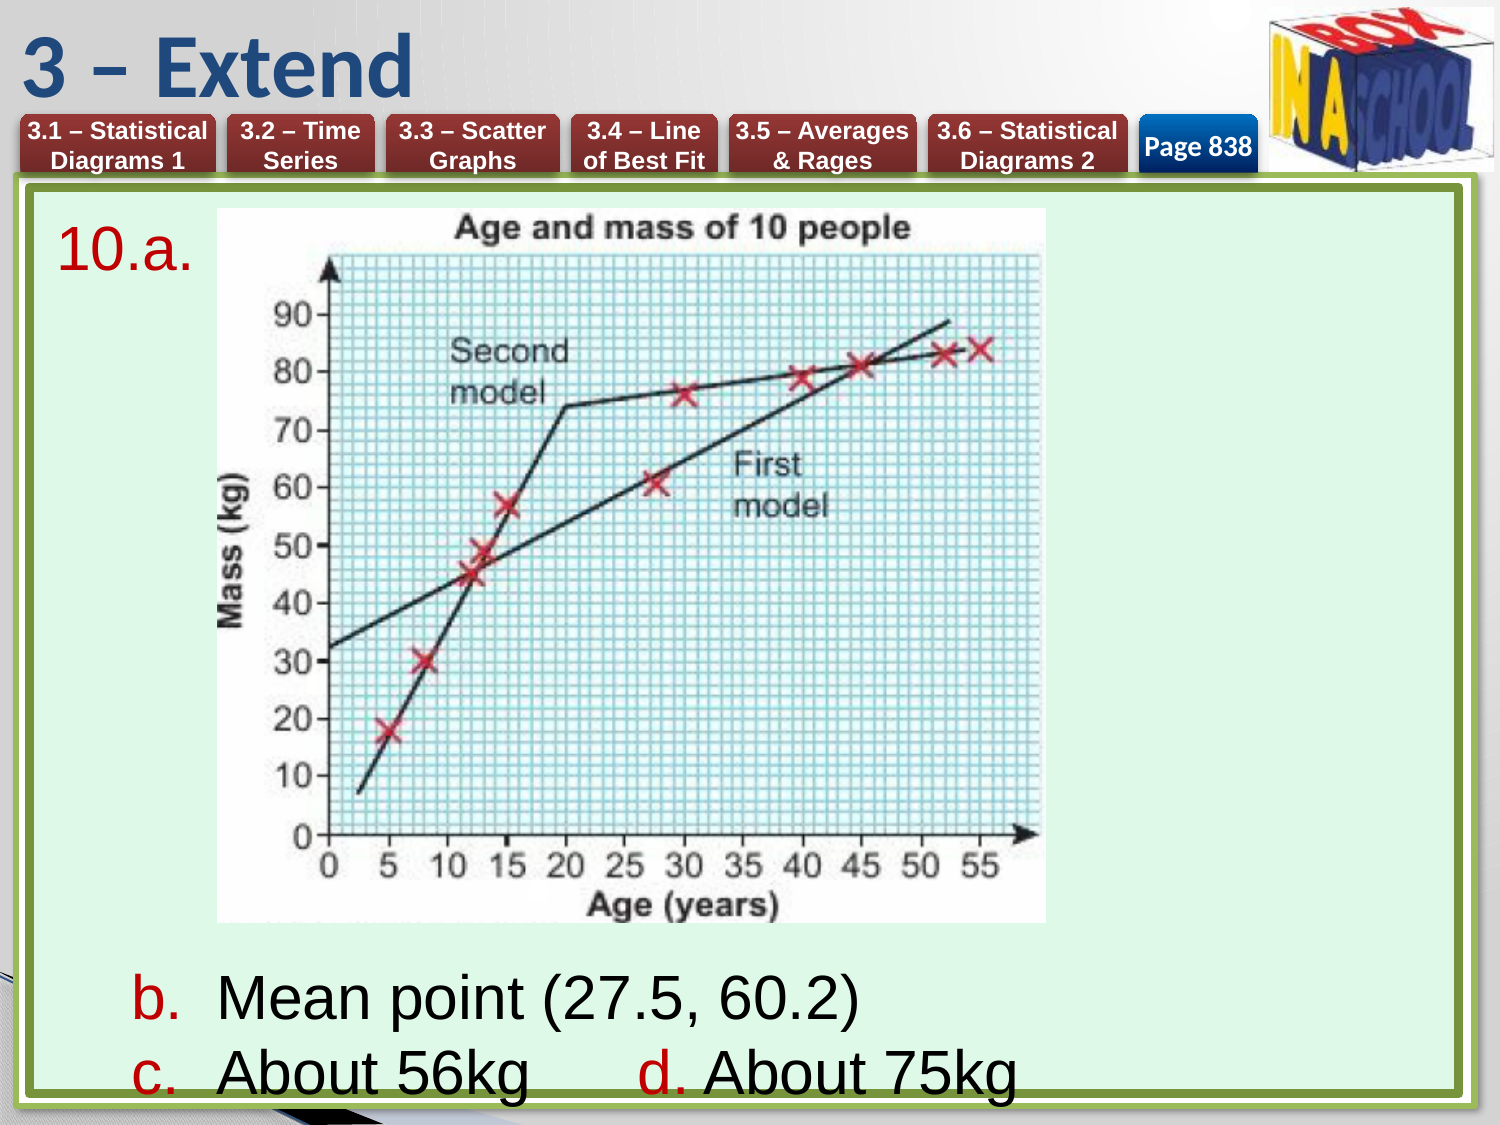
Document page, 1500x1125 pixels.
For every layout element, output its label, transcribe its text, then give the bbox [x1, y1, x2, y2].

text_box a. Mean point (27.5, 60.2) About 56kg d. About 75kg [41, 200, 1447, 1115]
text_box Page 838 [1139, 114, 1258, 173]
picture [1269, 7, 1495, 172]
title 3 – Extend [5, 7, 1270, 114]
picture [217, 207, 1046, 924]
picture [283, 1115, 303, 1125]
